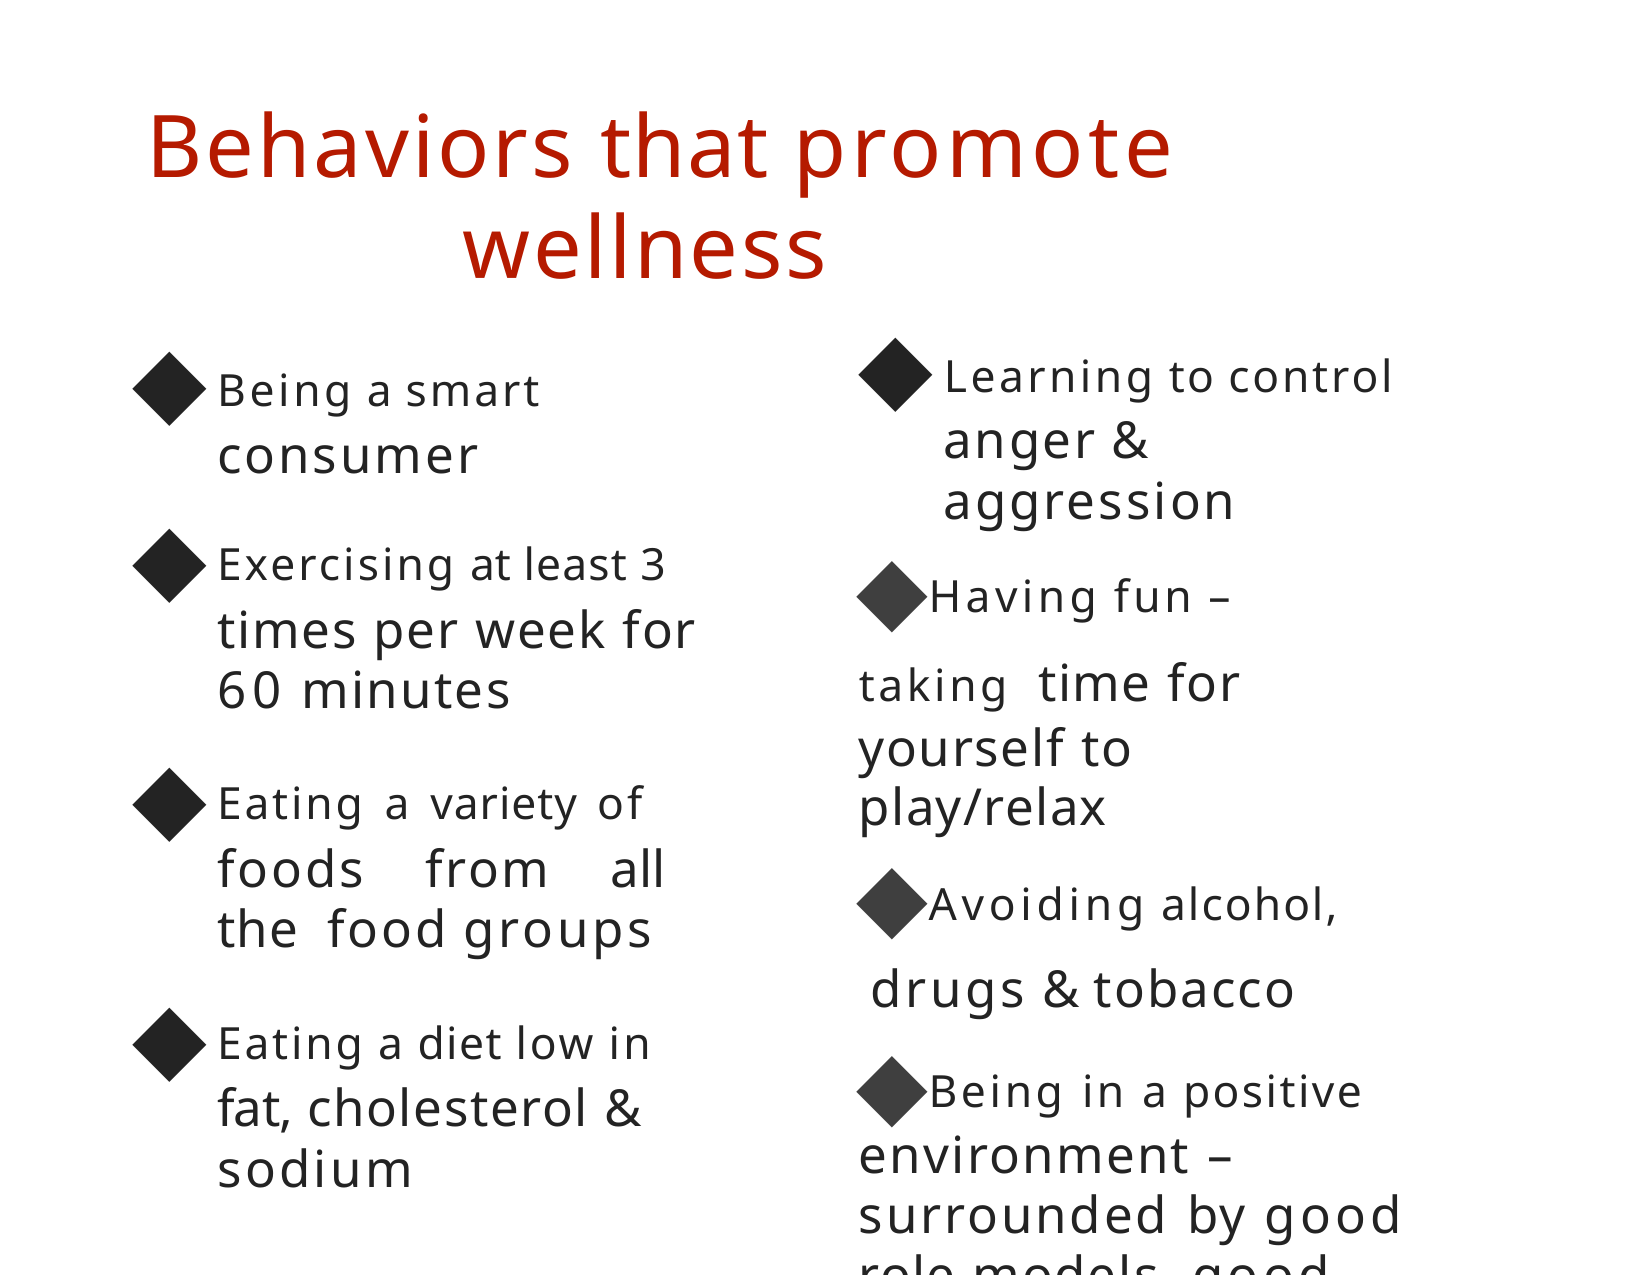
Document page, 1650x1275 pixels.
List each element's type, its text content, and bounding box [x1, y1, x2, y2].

list Learning to control anger & aggression Having fun – taking time for yourself to play/relax Avoiding alcohol, drugs & tobacco Being in a positive environment – surrounded by good role models, good people, good social life [856, 343, 1441, 1275]
list Being a smart consumer Exercising at least 3 times per week for 60 minutes Eating a variety of foods from all the food groups Eating a diet low in fat, cholesterol & sodium [130, 357, 715, 1200]
title Behaviors that promote wellness [113, 80, 1537, 302]
